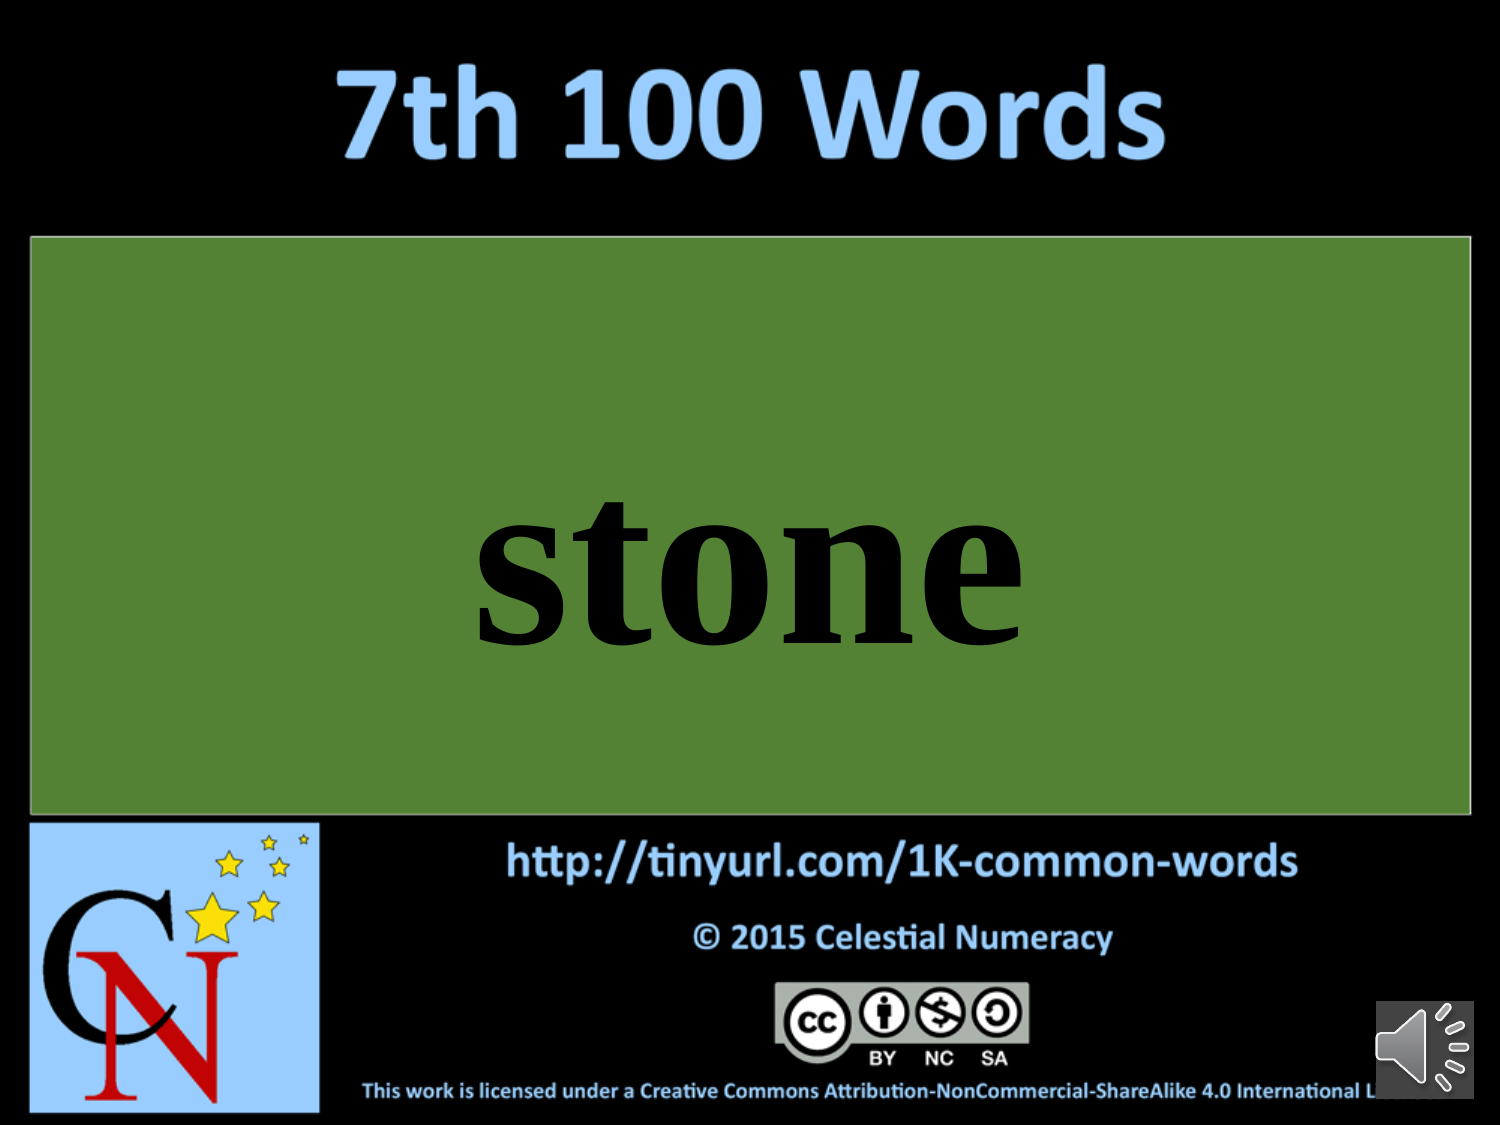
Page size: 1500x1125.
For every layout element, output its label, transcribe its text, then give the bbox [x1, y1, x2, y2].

title stone [103, 453, 1397, 672]
picture [0, 0, 1500, 1125]
